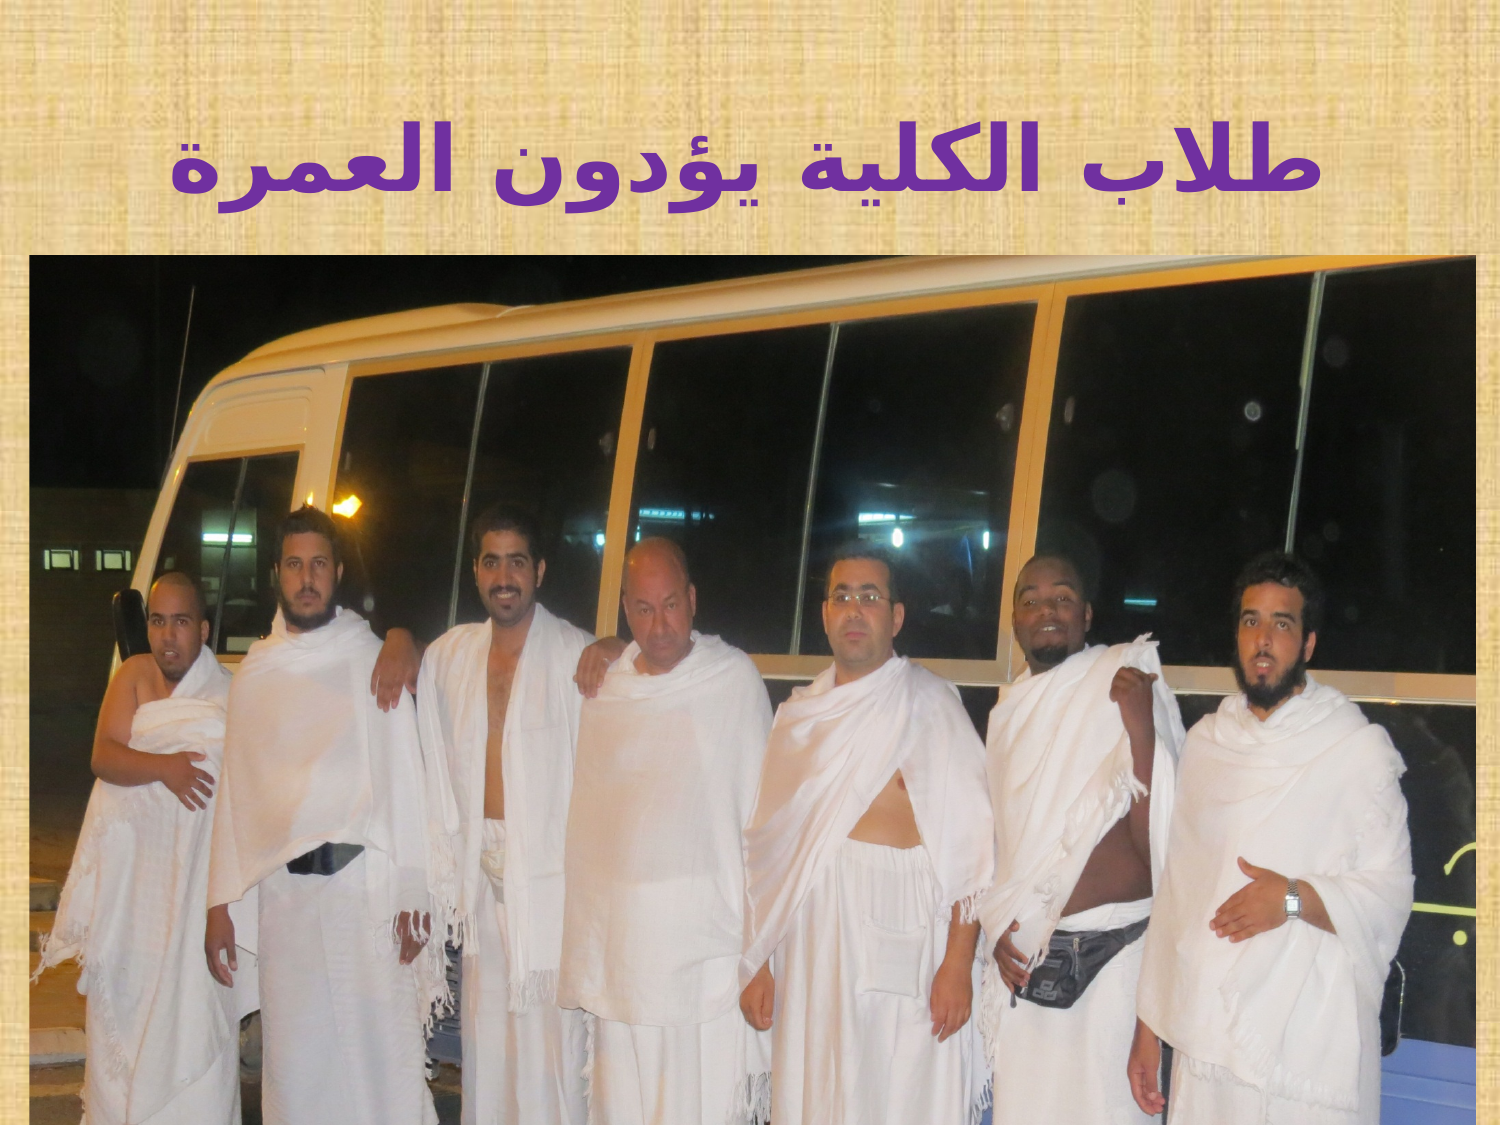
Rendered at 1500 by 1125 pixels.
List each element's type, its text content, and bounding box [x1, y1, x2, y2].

picture [0, 0, 1500, 1125]
title طلاب الكلية يؤدون العمرة [29, 31, 1436, 254]
